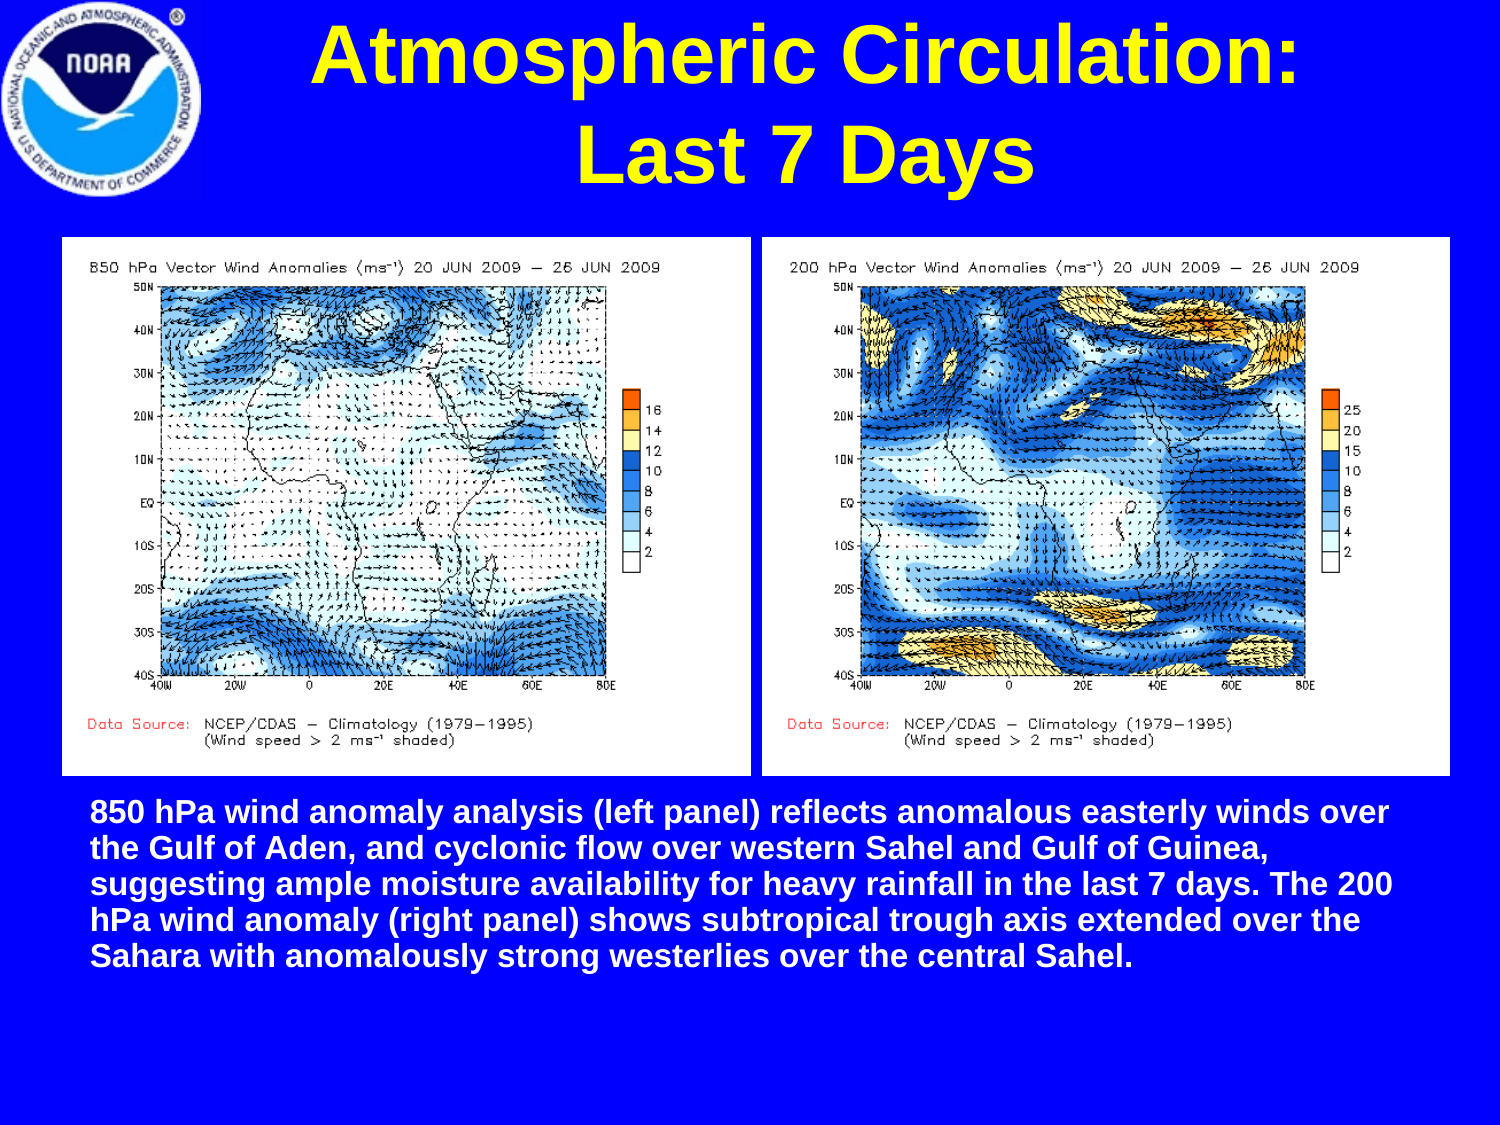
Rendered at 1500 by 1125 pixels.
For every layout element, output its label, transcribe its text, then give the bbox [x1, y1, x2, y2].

text_box 850 hPa wind anomaly analysis (left panel) reflects anomalous easterly winds over the Gulf of Aden, and cyclonic flow over western Sahel and Gulf of Guinea, suggesting ample moisture availability for heavy rainfall in the last 7 days. The 200 hPa wind anomaly (right panel) shows subtropical trough axis extended over the Sahara with anomalously strong westerlies over the central Sahel. [74, 787, 1413, 983]
picture [0, 0, 200, 200]
picture [62, 237, 750, 777]
picture [762, 237, 1450, 777]
title Atmospheric Circulation: Last 7 Days [174, 24, 1438, 175]
